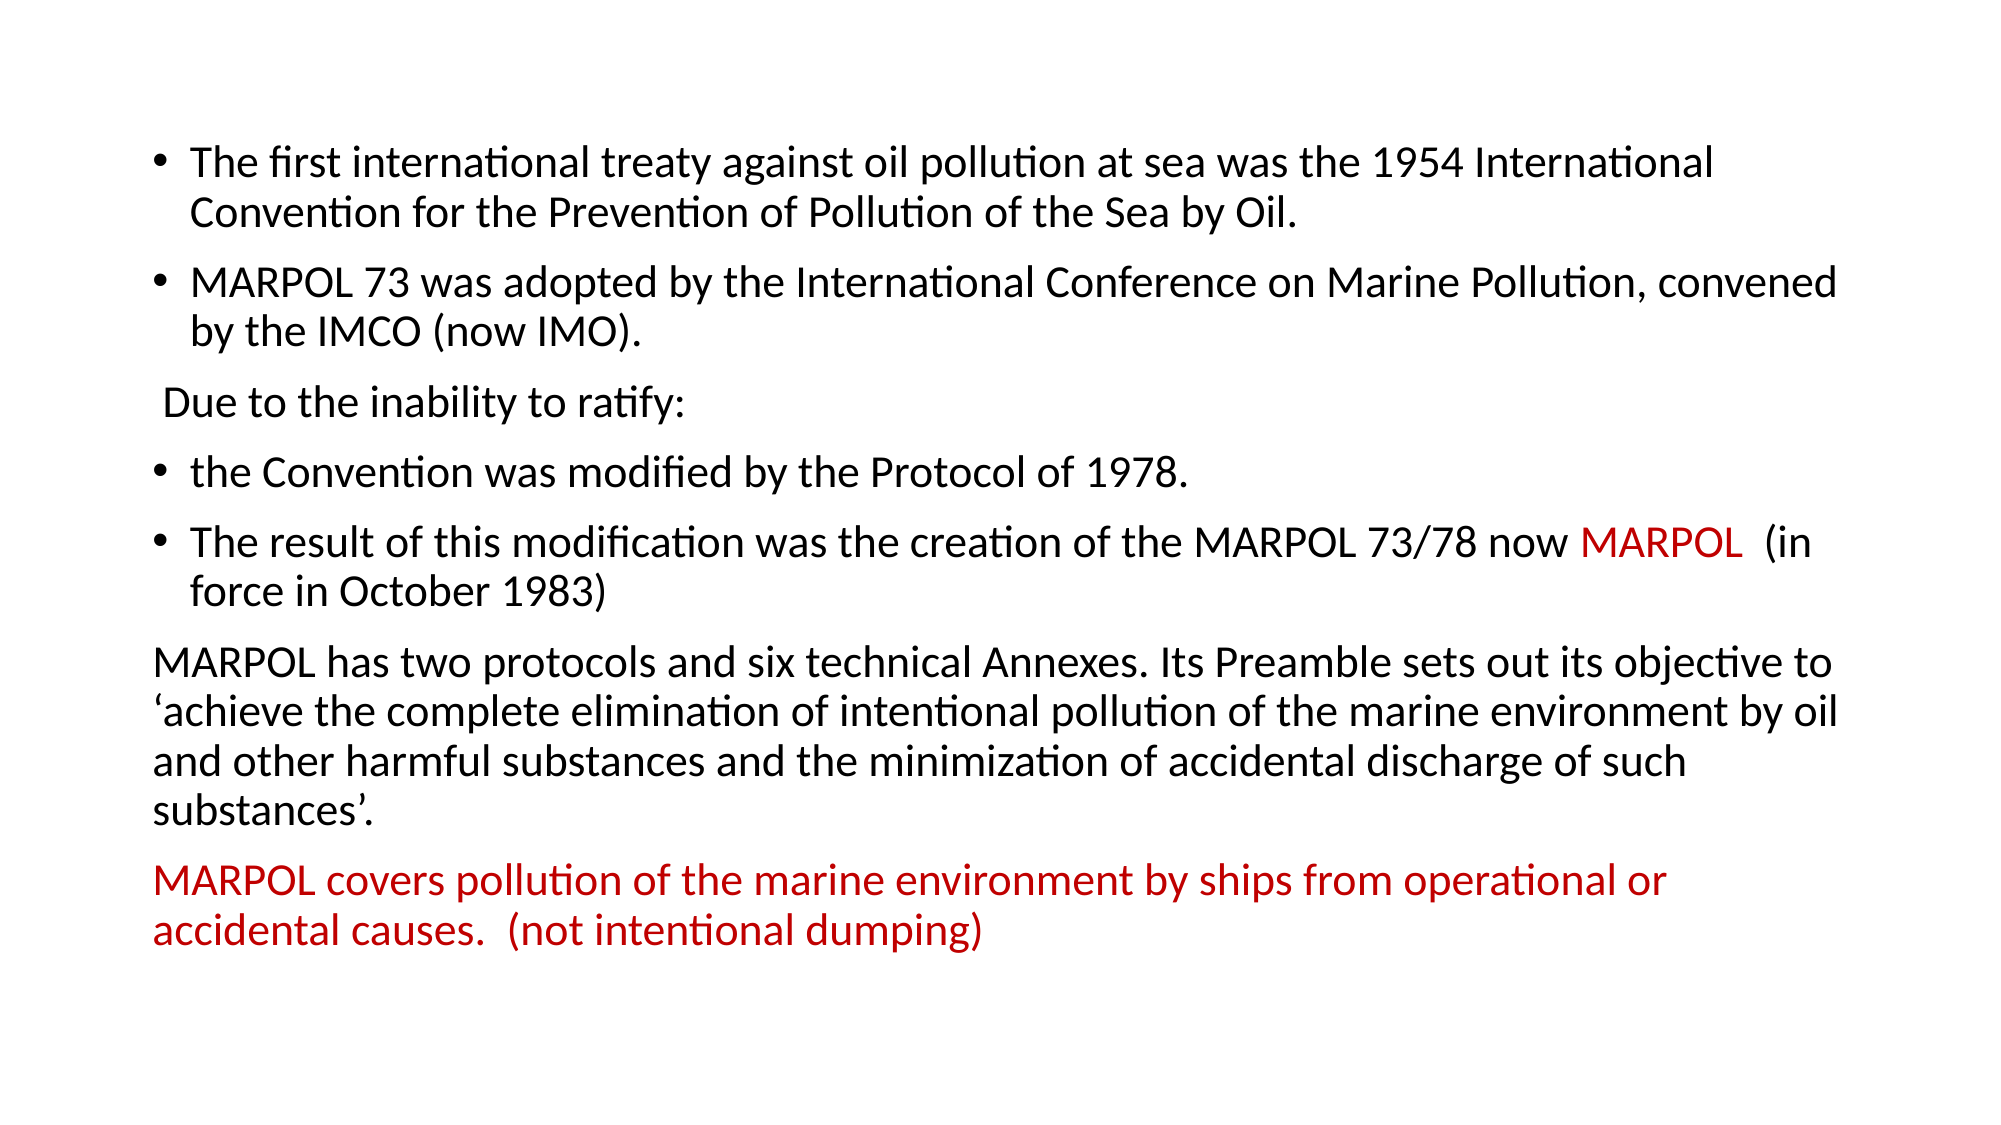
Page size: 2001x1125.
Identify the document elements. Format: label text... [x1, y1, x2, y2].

list The first international treaty against oil pollution at sea was the 1954 International Convention for the Prevention of Pollution of the Sea by Oil. MARPOL 73 was adopted by the International Conference on Marine Pollution, convened by the IMCO (now IMO). Due to the inability to ratify: the Convention was modified by the Protocol of 1978. The result of this modification was the creation of the MARPOL 73/78 now MARPOL (in force in October 1983) MARPOL has two protocols and six technical Annexes. Its Preamble sets out its objective to ‘achieve the complete elimination of intentional pollution of the marine environment by oil and other harmful substances and the minimization of accidental discharge of such substances’. MARPOL covers pollution of the marine environment by ships from operational or accidental causes. (not intentional dumping) [137, 130, 1863, 845]
